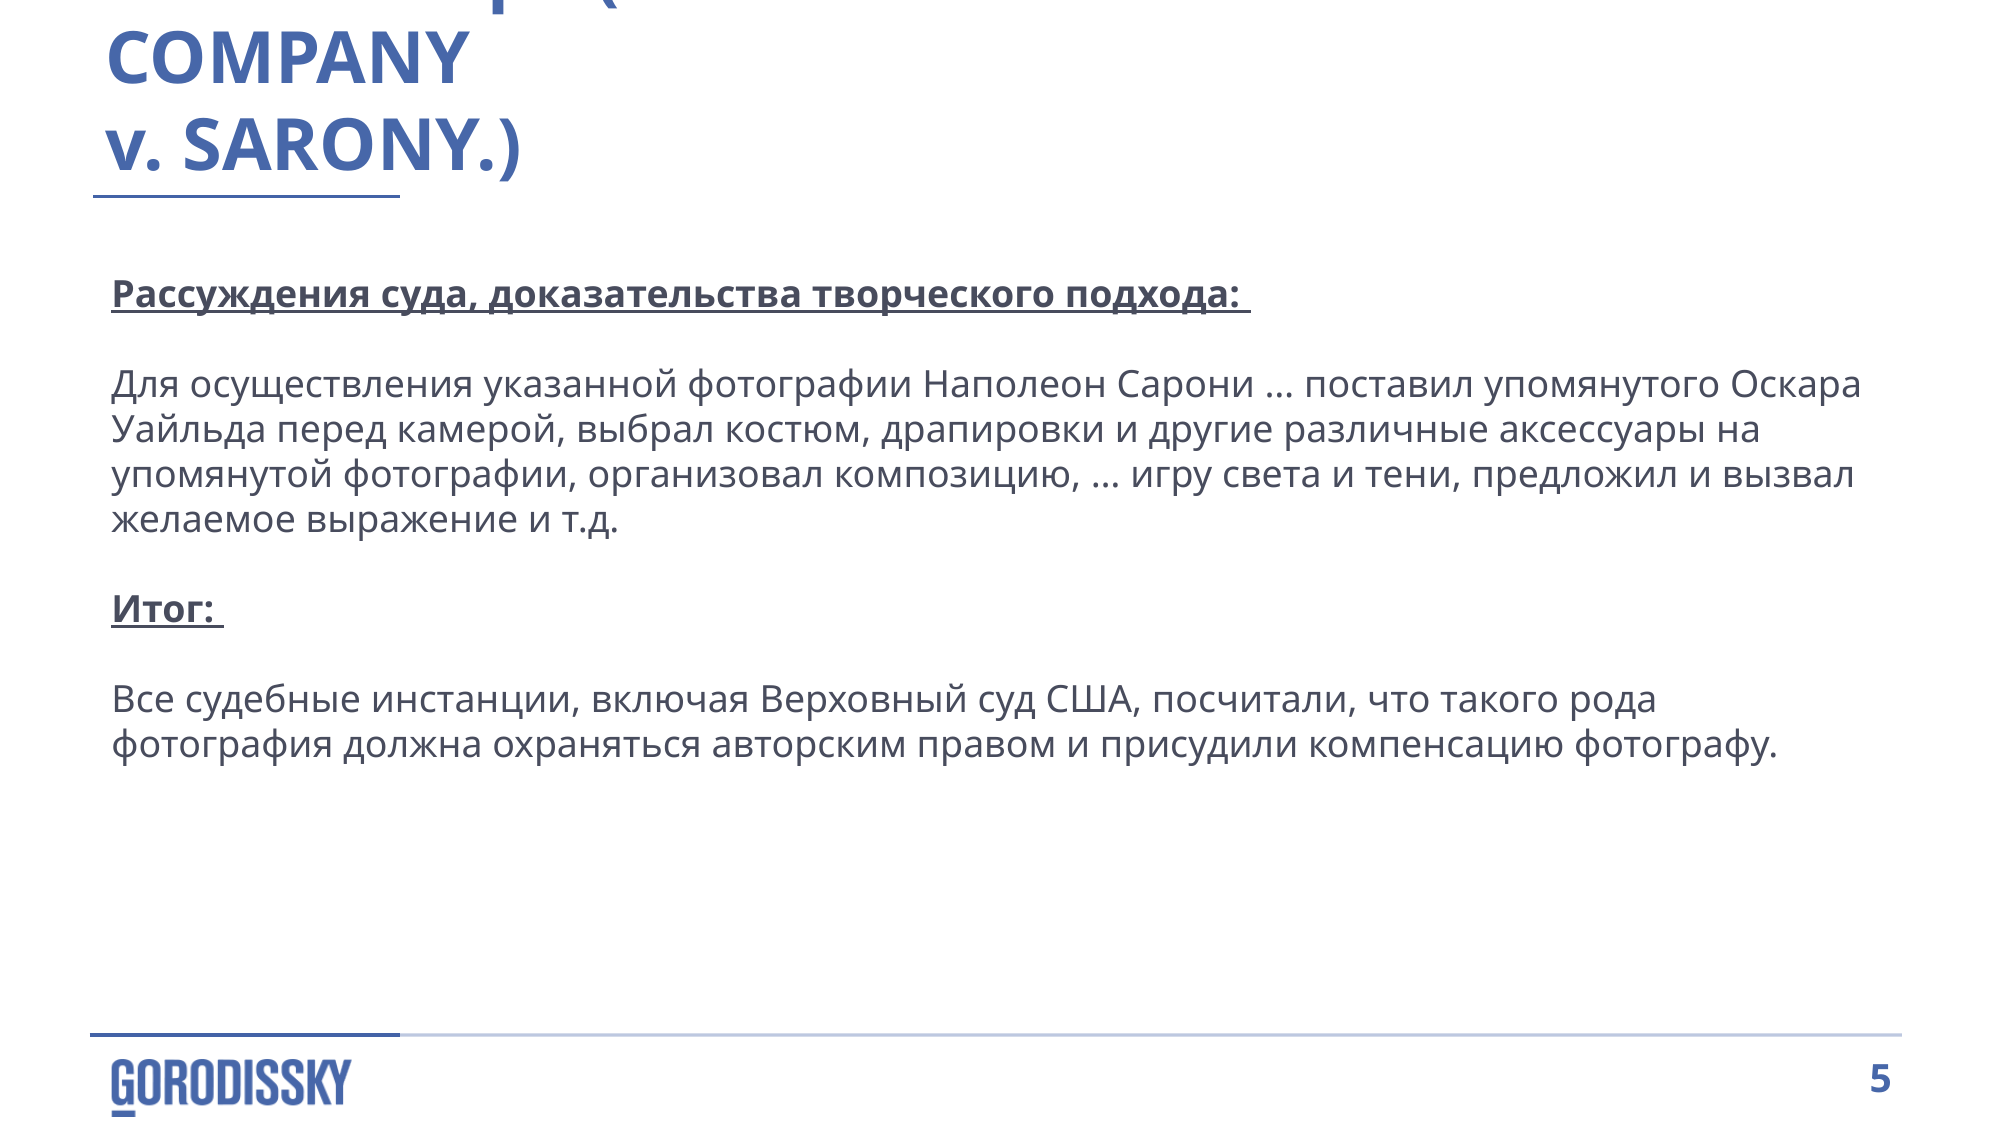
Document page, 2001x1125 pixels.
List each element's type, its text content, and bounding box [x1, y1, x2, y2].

picture [76, 1037, 388, 1117]
list Фотокамера (BURROW-GILES LITHOGRAPHIC COMPANY v. SARONY.) [93, 46, 1852, 191]
text_box Рассуждения суда, доказательства творческого подхода: Для осуществления указанной фотографии Наполеон Сарони … поставил упомянутого Оскара Уайльда перед камерой, выбрал костюм, драпировки и другие различные аксессуары на упомянутой фотографии, организовал композицию, … игру света и тени, предложил и вызвал желаемое выражение и т.д. Итог: Все судебные инстанции, включая Верховный суд США, посчитали, что такого рода фотография должна охраняться авторским правом и присудили компенсацию фотографу. [96, 262, 1891, 863]
